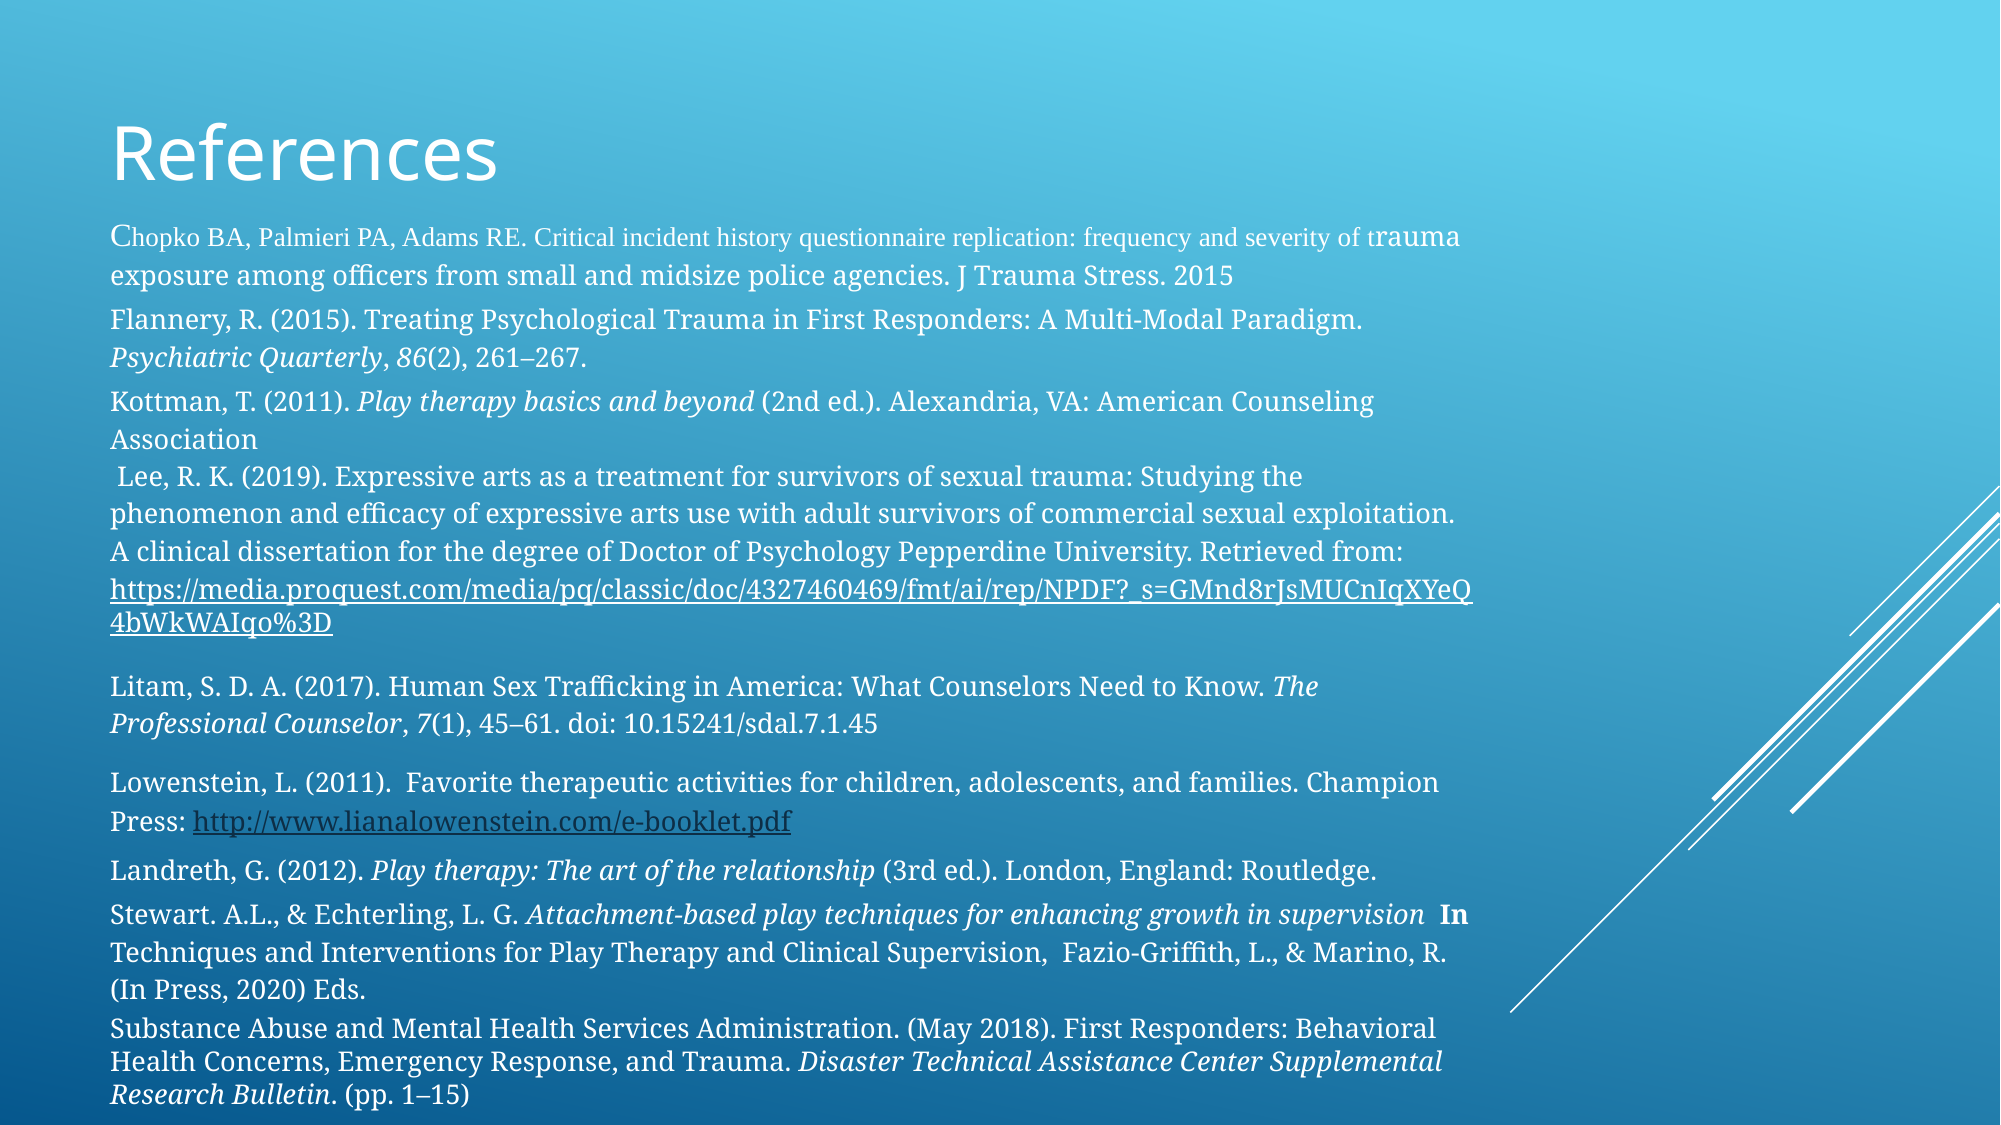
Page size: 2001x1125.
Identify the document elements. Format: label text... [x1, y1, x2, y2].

title References [95, 11, 1419, 200]
list Chopko BA, Palmieri PA, Adams RE. Critical incident history questionnaire replication: frequency and severity of trauma exposure among officers from small and midsize police agencies. J Trauma Stress. 2015 Flannery, R. (2015). Treating Psychological Trauma in First Responders: A Multi-Modal Paradigm. Psychiatric Quarterly, 86(2), 261–267. Kottman, T. (2011). Play therapy basics and beyond (2nd ed.). Alexandria, VA: American Counseling Association Lee, R. K. (2019). Expressive arts as a treatment for survivors of sexual trauma: Studying the phenomenon and efficacy of expressive arts use with adult survivors of commercial sexual exploitation. A clinical dissertation for the degree of Doctor of Psychology Pepperdine University. Retrieved from: https://media.proquest.com/media/pq/classic/doc/4327460469/fmt/ai/rep/NPDF?_s=GMnd8rJsMUCnIqXYeQ4bWkWAIqo%3D Litam, S. D. A. (2017). Human Sex Trafficking in America: What Counselors Need to Know. The Professional Counselor, 7(1), 45–61. doi: 10.15241/sdal.7.1.45 Lowenstein, L. (2011). Favorite therapeutic activities for children, adolescents, and families. Champion Press: http://www.lianalowenstein.com/e-booklet.pdf Landreth, G. (2012). Play therapy: The art of the relationship (3rd ed.). London, England: Routledge. Stewart. A.L., & Echterling, L. G. Attachment-based play techniques for enhancing growth in supervision In Techniques and Interventions for Play Therapy and Clinical Supervision, Fazio-Griffith, L., & Marino, R. (In Press, 2020) Eds. Substance Abuse and Mental Health Services Administration. (May 2018). First Responders: Behavioral Health Concerns, Emergency Response, and Trauma. Disaster Technical Assistance Center Supplemental Research Bulletin. (pp. 1–15) [95, 200, 1495, 1087]
